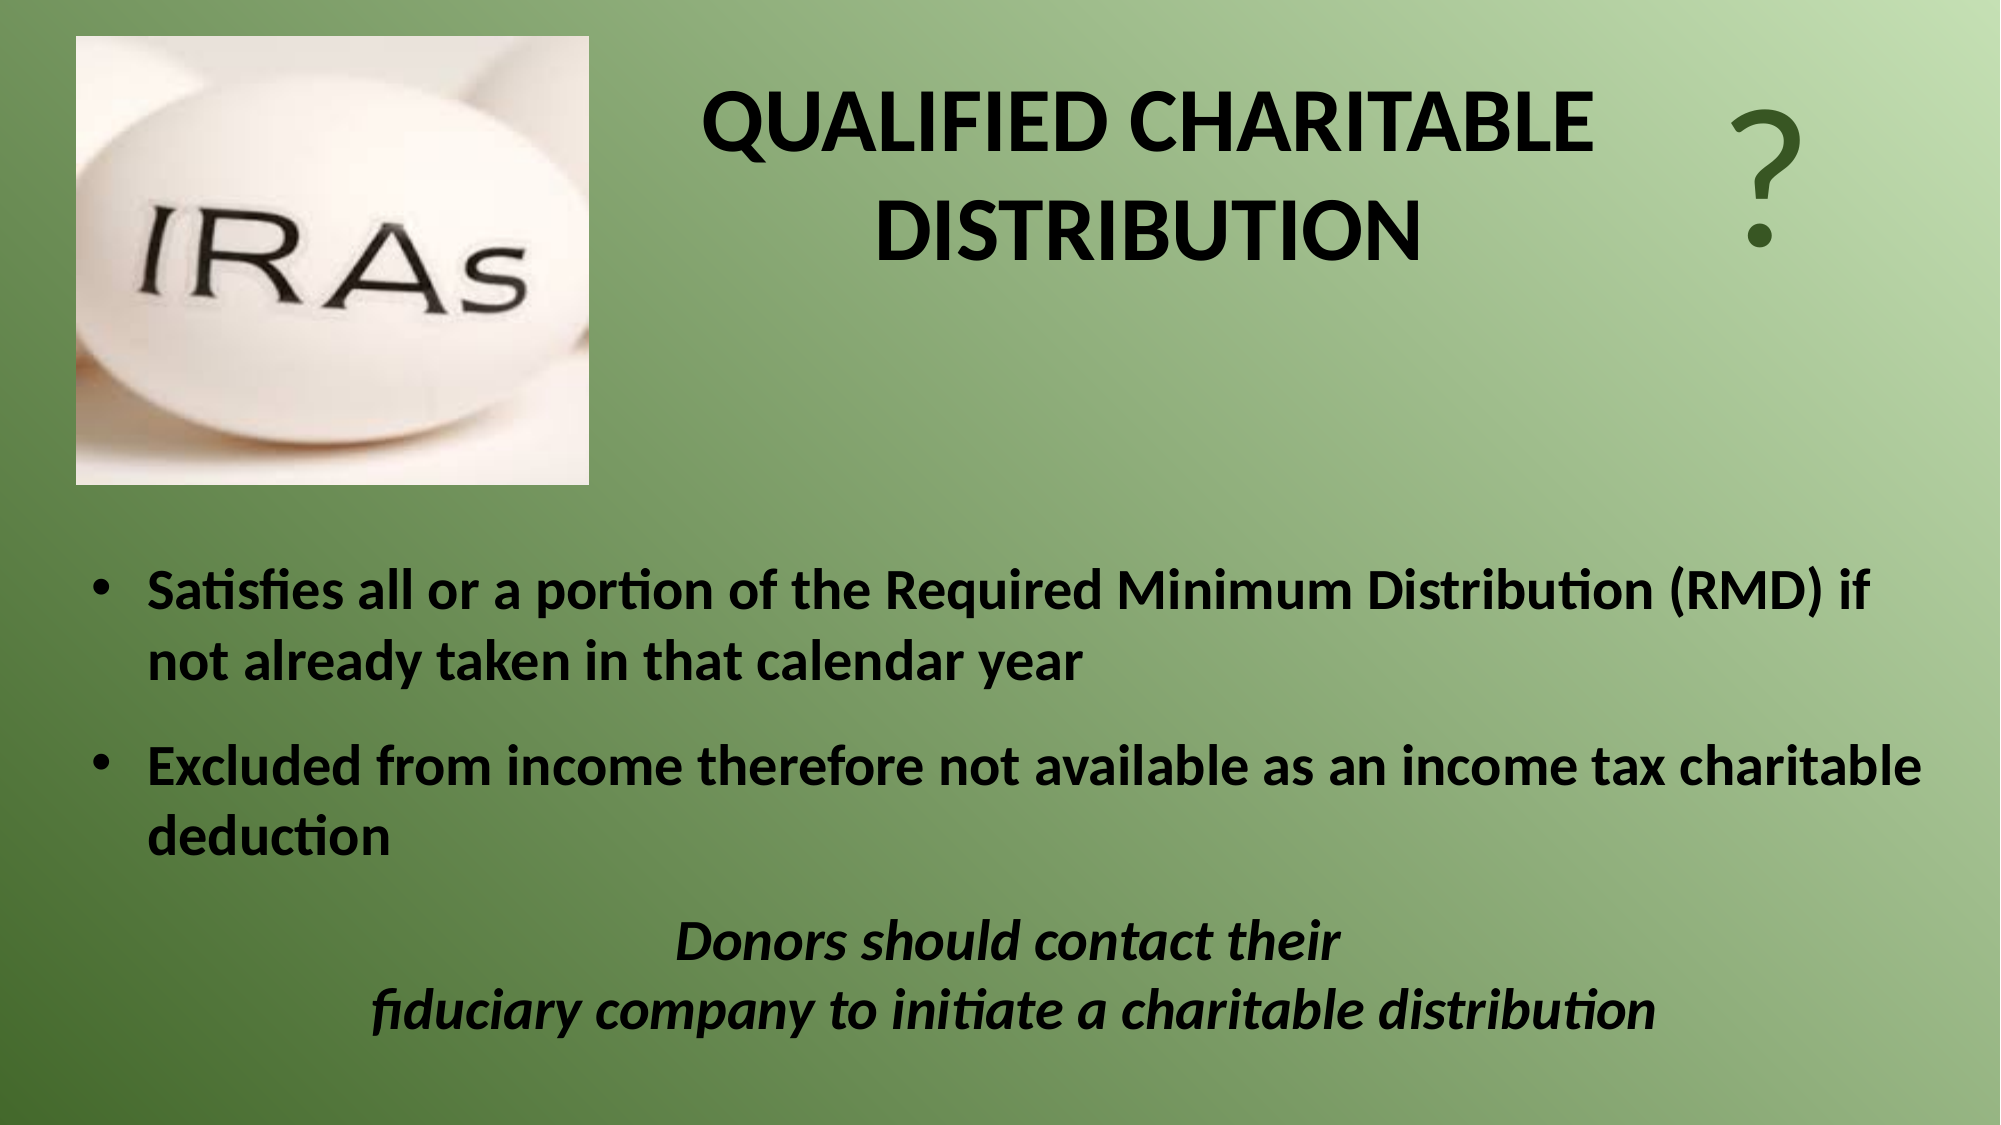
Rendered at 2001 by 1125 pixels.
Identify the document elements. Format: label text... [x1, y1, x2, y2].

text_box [76, 36, 1711, 485]
text_box Satisfies all or a portion of the Required Minimum Distribution (RMD) if not already taken in that calendar year Excluded from income therefore not available as an income tax charitable deduction Donors should contact their fiduciary company to initiate a charitable distribution [76, 544, 1954, 1119]
text_box ? [1711, 38, 1768, 294]
